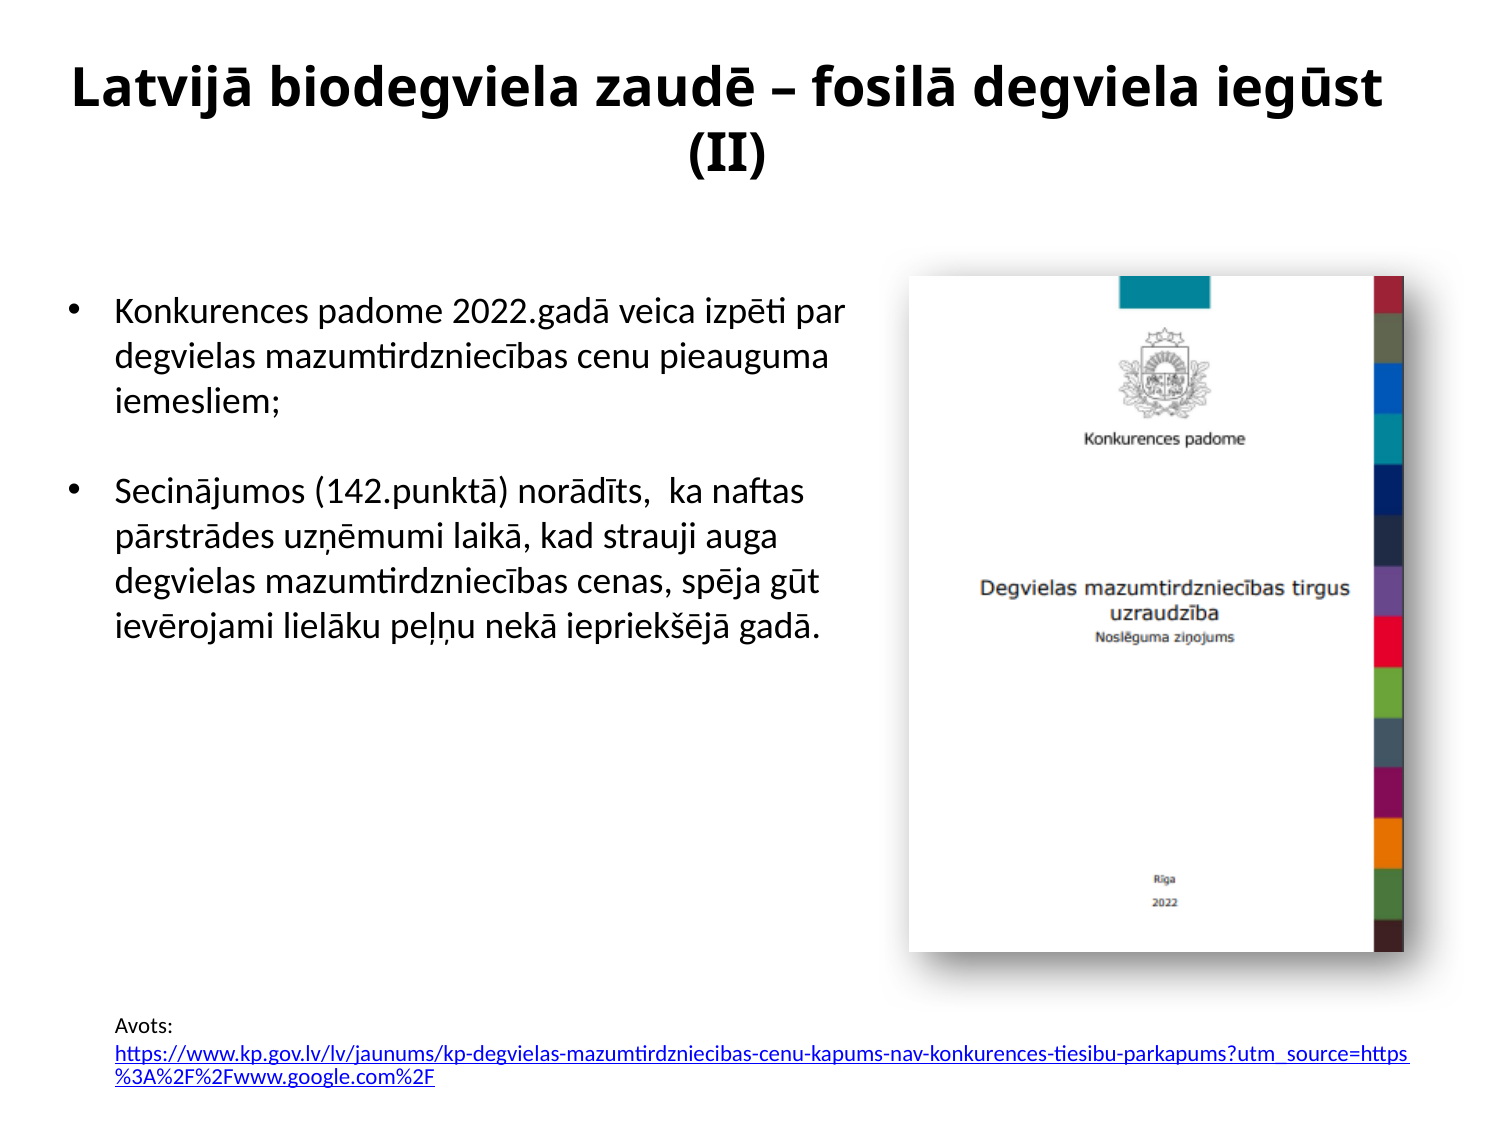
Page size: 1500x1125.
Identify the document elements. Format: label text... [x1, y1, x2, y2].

picture [909, 275, 1404, 952]
text_box Avots: https://www.kp.gov.lv/lv/jaunums/kp-degvielas-mazumtirdzniecibas-cenu-kapums-nav-konkurences-tiesibu-parkapums?utm_source=https%3A%2F%2Fwww.google.com%2F [100, 1003, 1436, 1074]
text_box Latvijā biodegviela zaudē – fosilā degviela iegūst (II) [53, 22, 1403, 211]
text_box Konkurences padome 2022.gadā veica izpēti par degvielas mazumtirdzniecības cenu pieauguma iemesliem; Secinājumos (142.punktā) norādīts, ka naftas pārstrādes uzņēmumi laikā, kad strauji auga degvielas mazumtirdzniecības cenas, spēja gūt ievērojami lielāku peļņu nekā iepriekšējā gadā. [53, 278, 902, 744]
